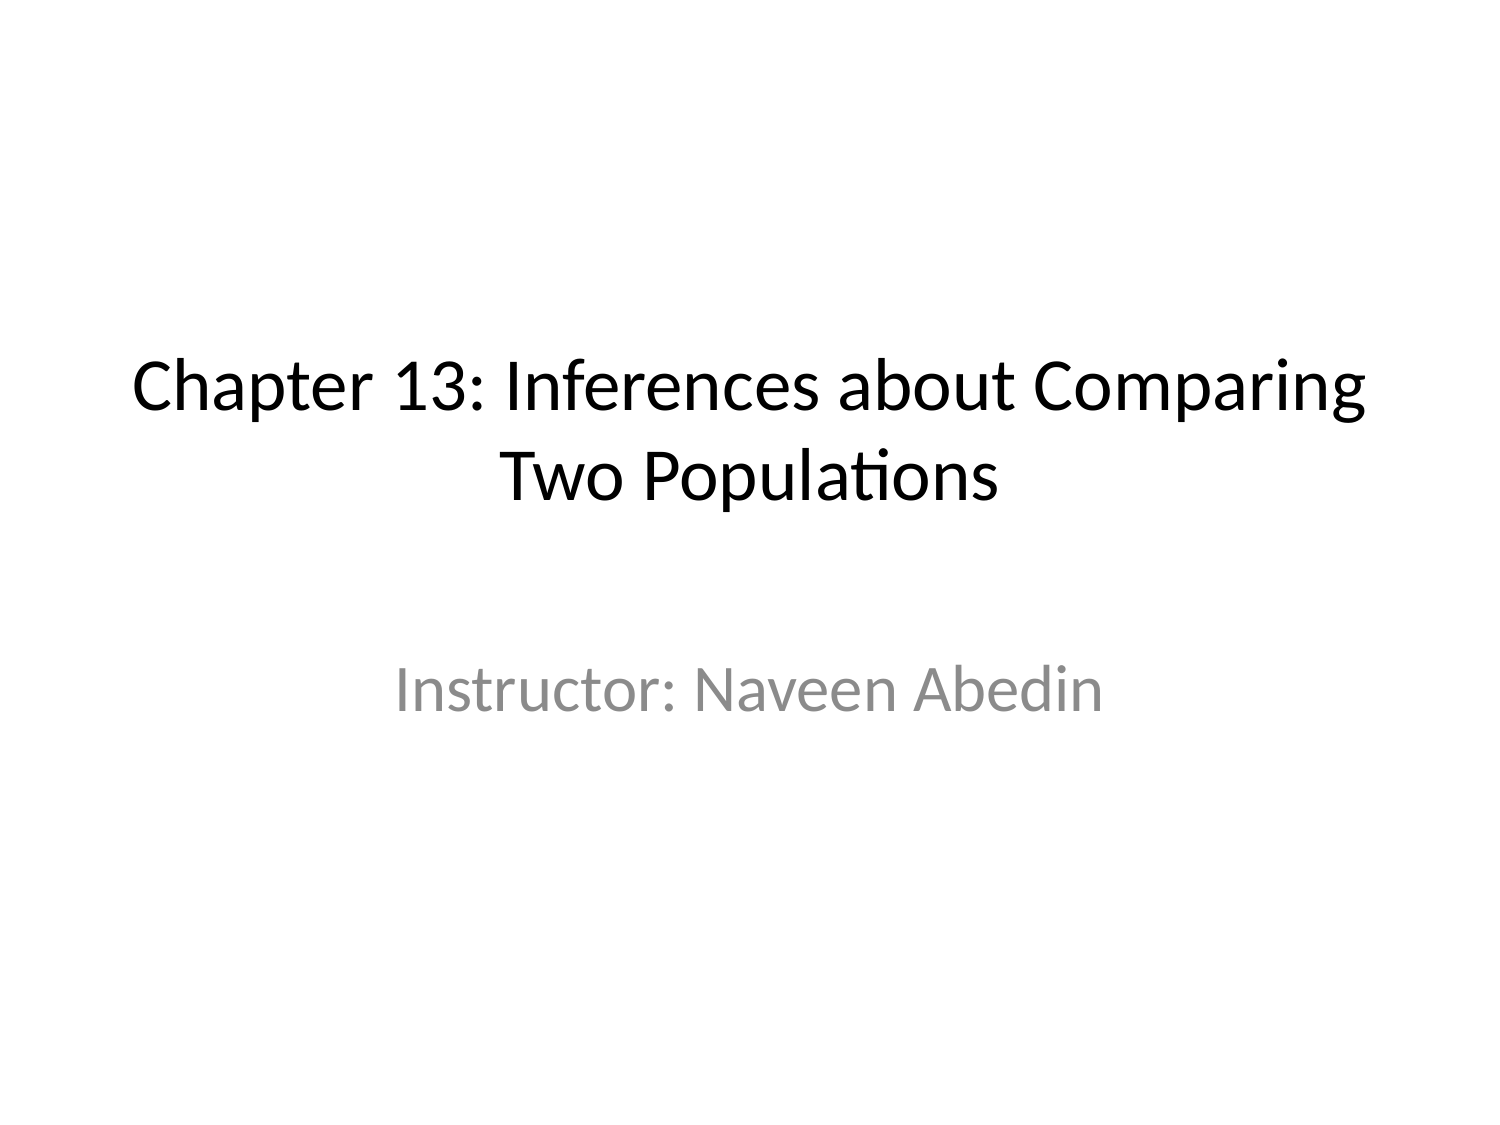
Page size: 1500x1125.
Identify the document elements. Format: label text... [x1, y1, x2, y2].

subtitle Instructor: Naveen Abedin [225, 637, 1275, 925]
title Chapter 13: Inferences about Comparing Two Populations [112, 349, 1388, 591]
